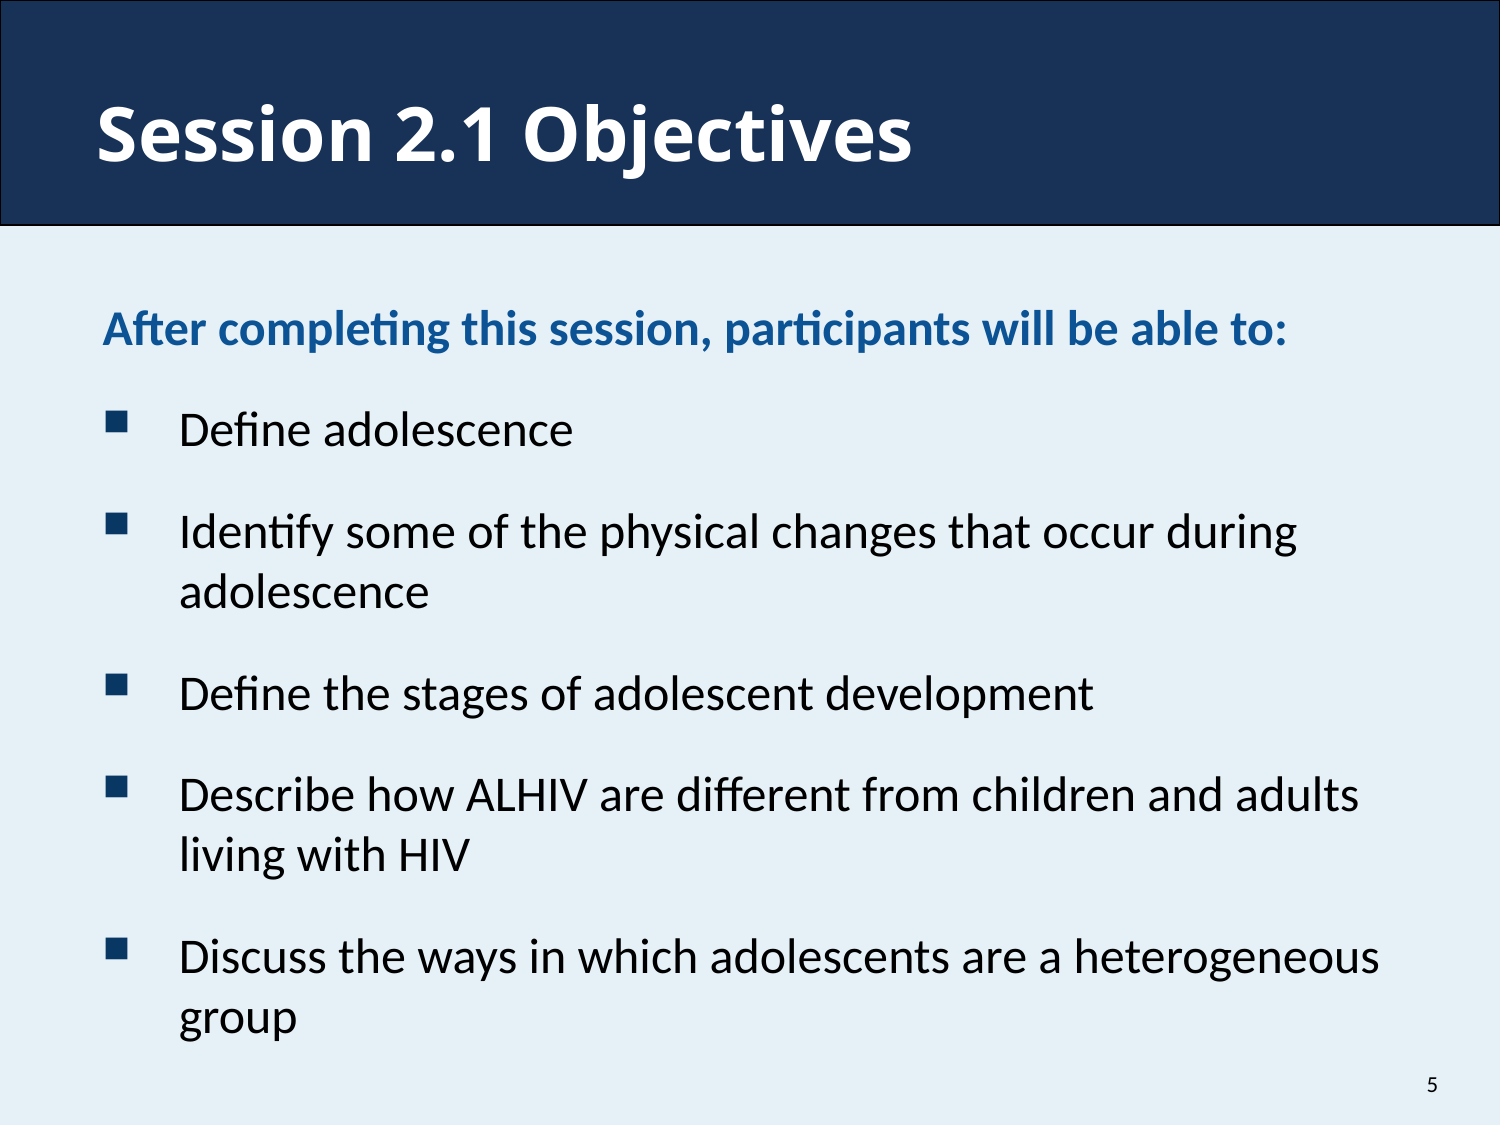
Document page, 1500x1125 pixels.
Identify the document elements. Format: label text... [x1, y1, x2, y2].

slide_number 5 [1362, 1053, 1454, 1114]
list After completing this session, participants will be able to: Define adolescence Identify some of the physical changes that occur during adolescence Define the stages of adolescent development Describe how ALHIV are different from children and adults living with HIV Discuss the ways in which adolescents are a heterogeneous group [87, 287, 1438, 968]
title Session 2.1 Objectives [81, 79, 1438, 263]
